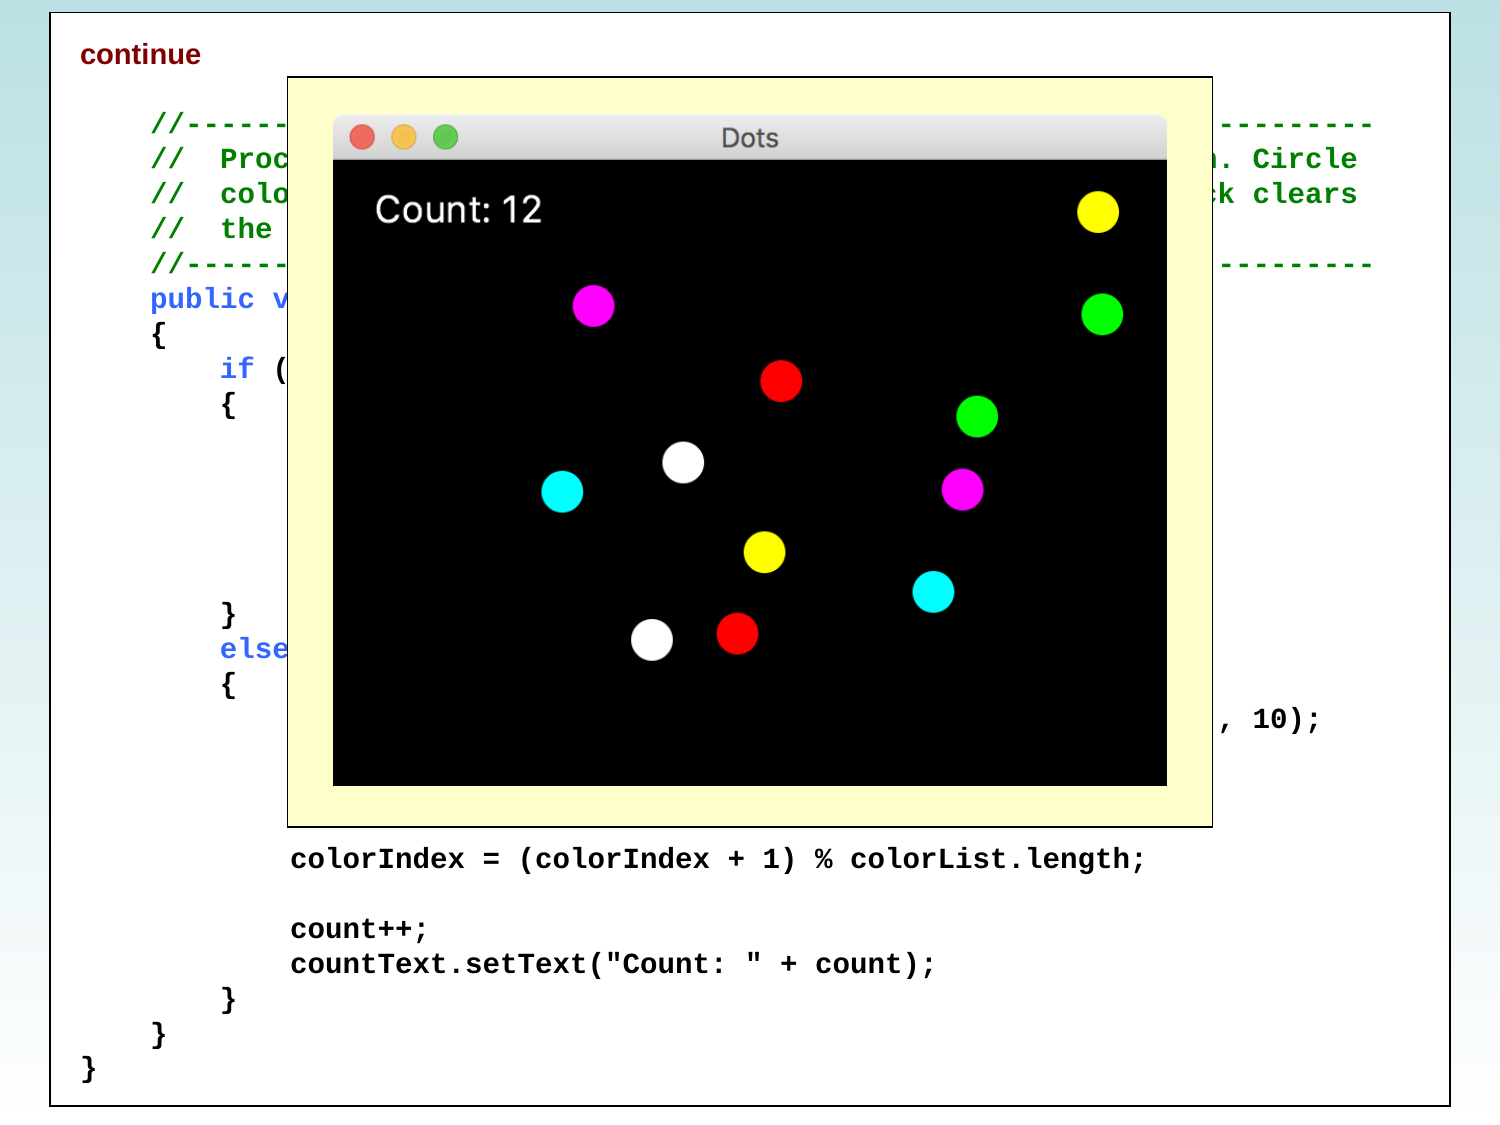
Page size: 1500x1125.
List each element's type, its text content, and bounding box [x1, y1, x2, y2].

footer Copyright © 2017 Pearson Education, Inc. [549, 1062, 1463, 1114]
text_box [287, 76, 1213, 828]
text_box continue //-------------------------------------------------------------------- // Process a mouse click by adding a circle to that location. Circle // colors rotate through a set list of colors. A double click clears // the dots and resets the counter. //-------------------------------------------------------------------- public void processMouseClick(MouseEvent event) { if (event.getClickCount() == 2) // double click { count = 0; colorIndex = 0; root.getChildren().clear(); countText.setText("Count: 0"); root.getChildren().add(countText); } else { Circle circle = new Circle(event.getX(), event.getY(), 10); circle.setFill(colorList[colorIndex]); root.getChildren().add(circle); colorIndex = (colorIndex + 1) % colorList.length; count++; countText.setText("Count: " + count); } } } [50, 12, 1450, 1107]
